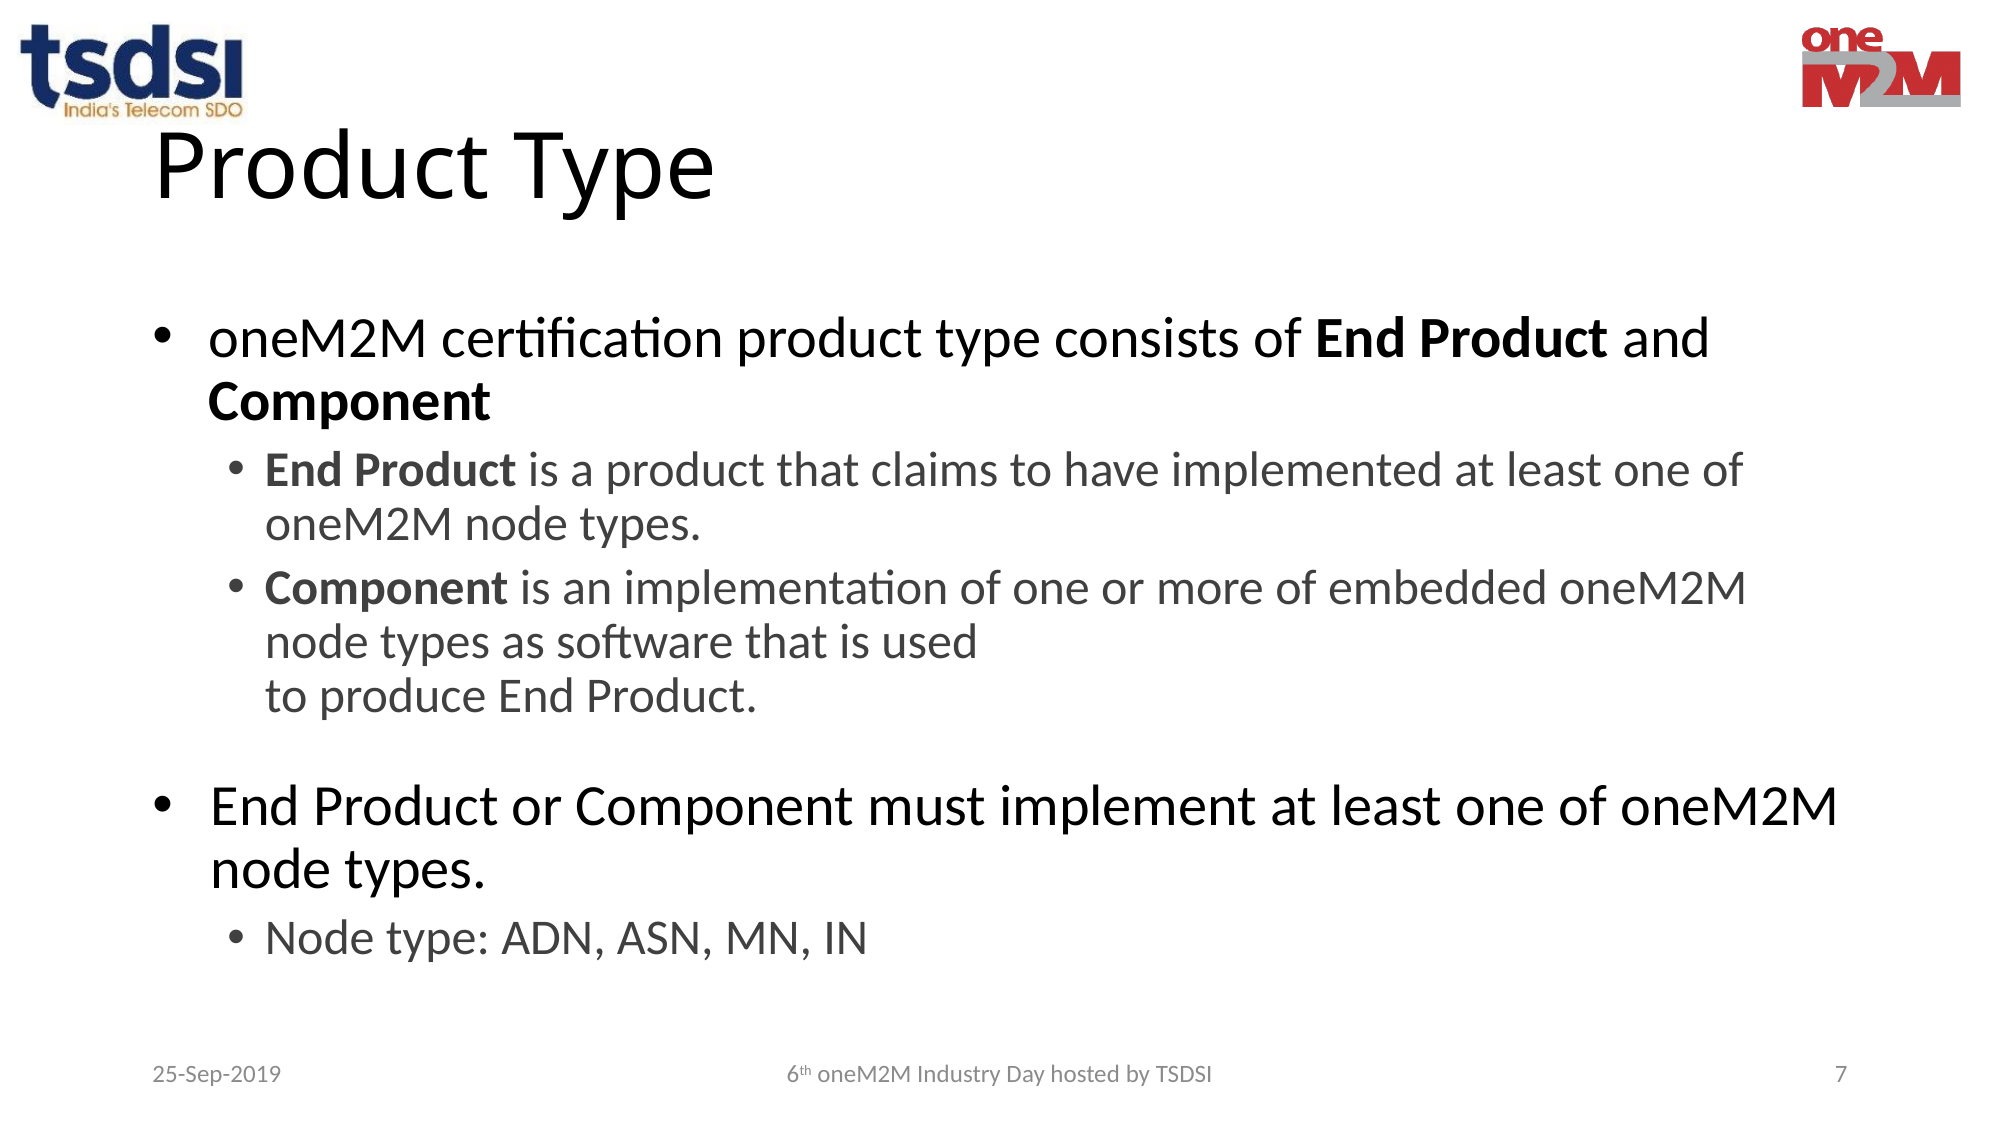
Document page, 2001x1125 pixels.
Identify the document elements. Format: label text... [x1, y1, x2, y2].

title Product Type [137, 59, 1863, 278]
picture [1782, 10, 1980, 124]
footer 6th oneM2M Industry Day hosted by TSDSI [662, 1042, 1338, 1103]
slide_number 7 [1412, 1042, 1863, 1103]
list oneM2M certification product type consists of End Product and Component End Product is a product that claims to have implemented at least one of oneM2M node types. Component is an implementation of one or more of embedded oneM2M node types as software that is used to produce End Product. End Product or Component must implement at least one of oneM2M node types. Node type: ADN, ASN, MN, IN [137, 299, 1863, 1014]
picture [17, 21, 258, 129]
slide_number 25-Sep-2019 [137, 1042, 588, 1103]
